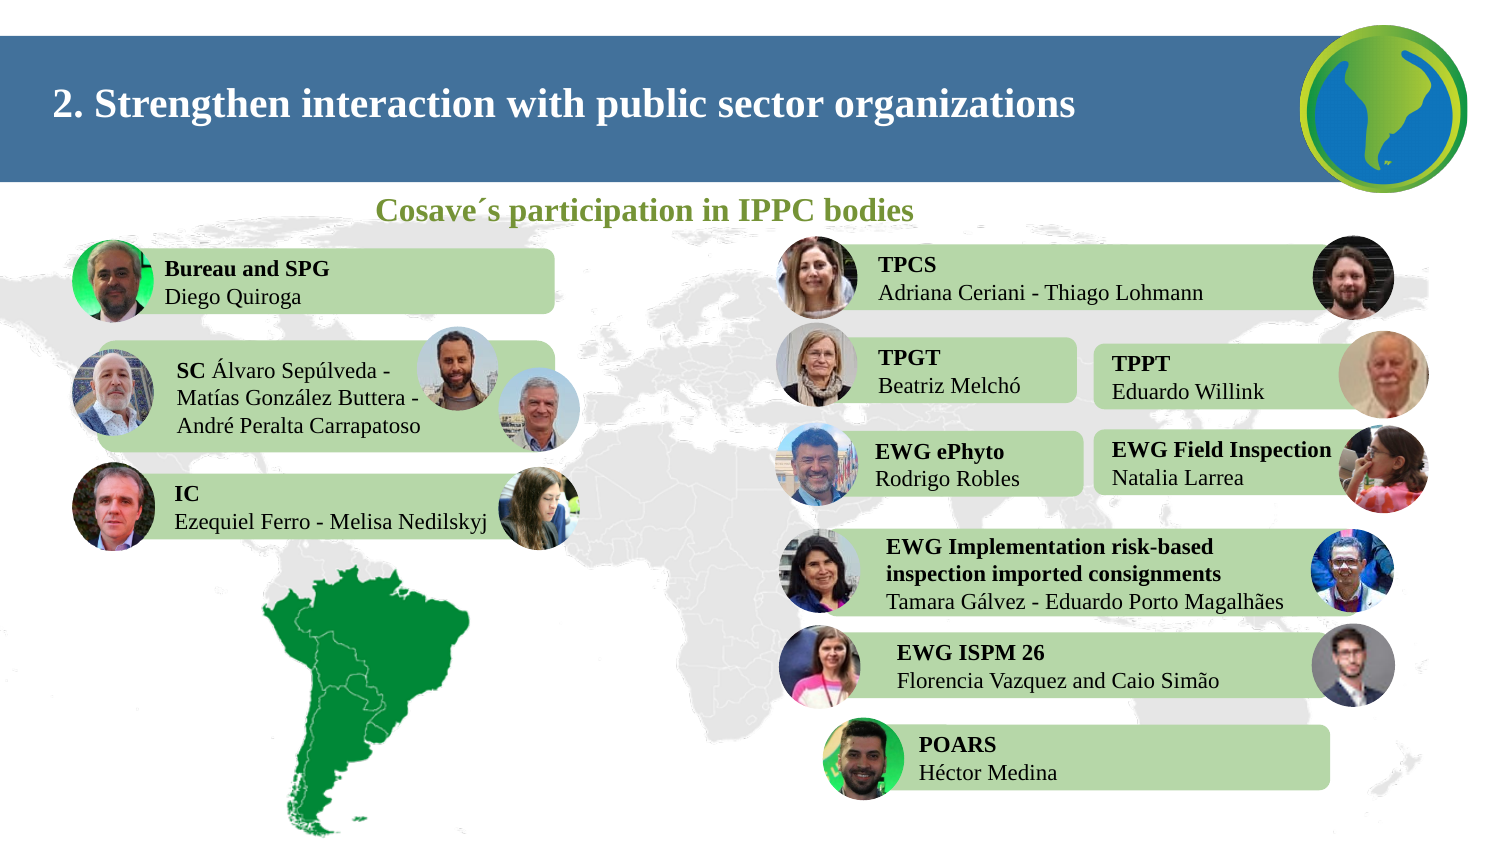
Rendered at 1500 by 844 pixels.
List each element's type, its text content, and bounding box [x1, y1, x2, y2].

text_box [0, 35, 1294, 183]
picture [0, 214, 1429, 844]
picture [1299, 25, 1468, 193]
text_box Cosave´s participation in IPPC bodies [360, 173, 1094, 212]
subtitle 2. Strengthen interaction with public sector organizations [41, 76, 1272, 142]
